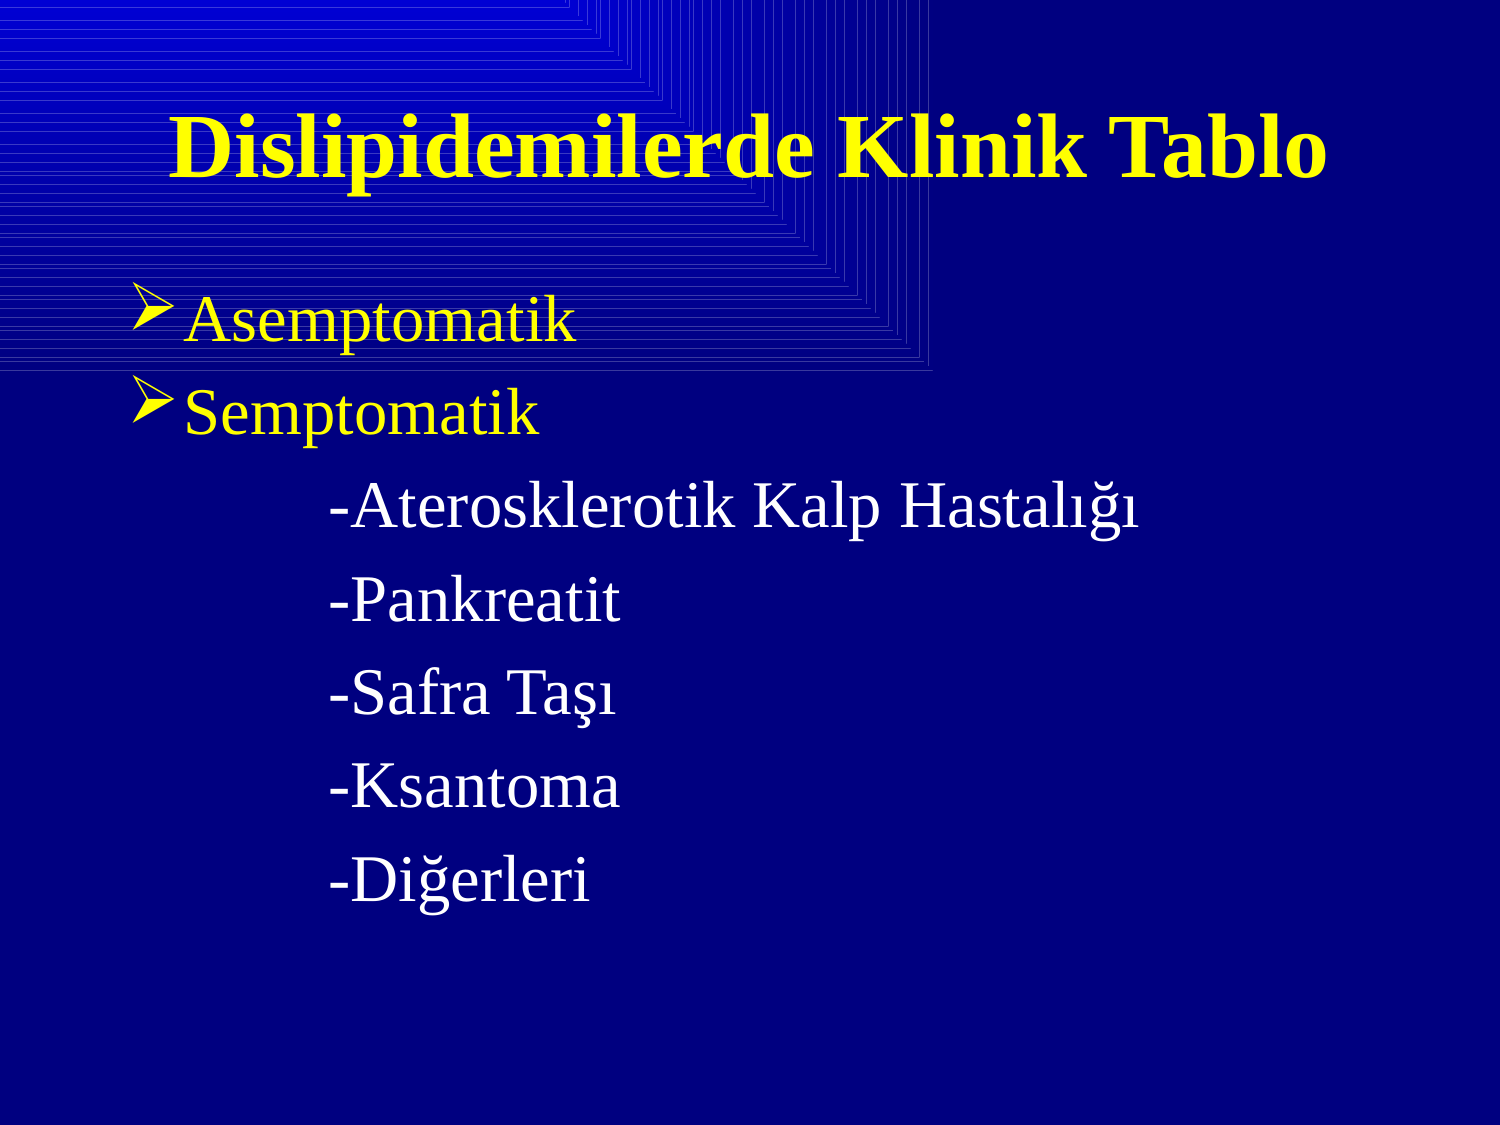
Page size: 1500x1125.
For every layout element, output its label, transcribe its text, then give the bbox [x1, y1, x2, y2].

list Asemptomatik Semptomatik -Aterosklerotik Kalp Hastalığı -Pankreatit -Safra Taşı -Ksantoma -Diğerleri [111, 266, 1388, 943]
title Dislipidemilerde Klinik Tablo [112, 46, 1388, 235]
